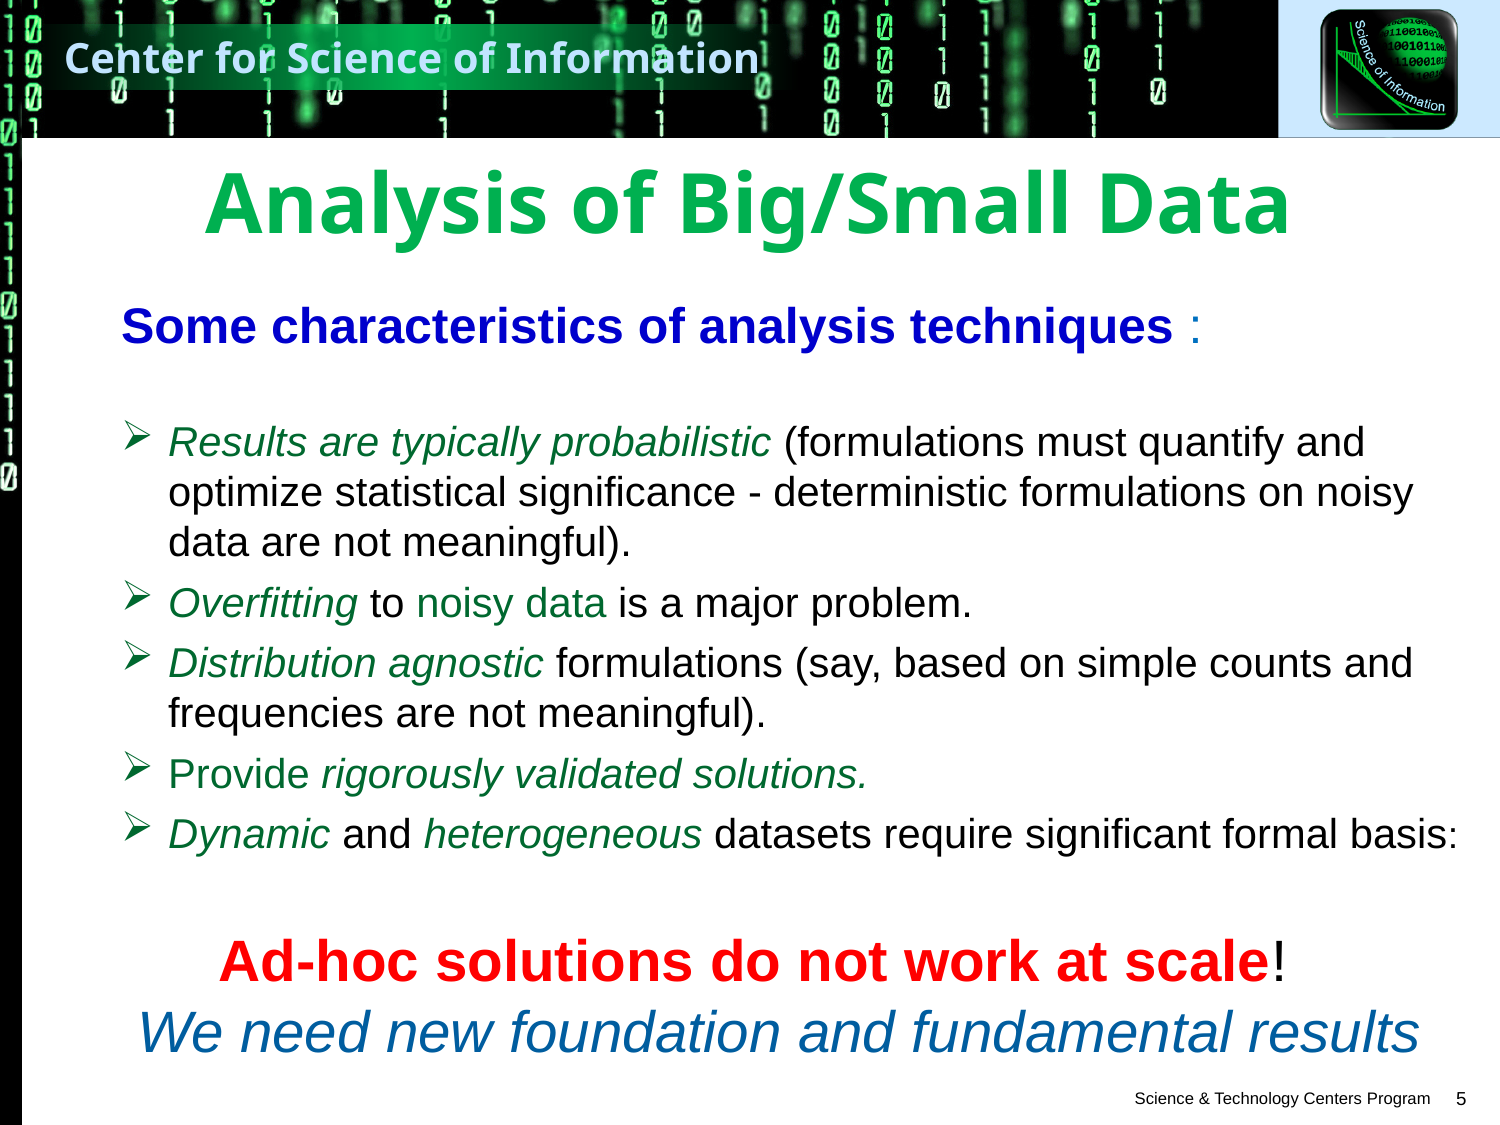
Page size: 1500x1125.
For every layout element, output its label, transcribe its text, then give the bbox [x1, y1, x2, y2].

picture [1320, 9, 1458, 130]
slide_number 5 [1381, 1068, 1482, 1125]
title Analysis of Big/Small Data [75, 137, 1425, 223]
list Some characteristics of analysis techniques : Results are typically probabilistic (formulations must quantify and optimize statistical significance - deterministic formulations on noisy data are not meaningful). Overfitting to noisy data is a major problem. Distribution agnostic formulations (say, based on simple counts and frequencies are not meaningful). Provide rigorously validated solutions. Dynamic and heterogeneous datasets require significant formal basis: Ad-hoc solutions do not work at scale! We need new foundation and fundamental results [40, 223, 1485, 1125]
picture [0, 0, 1218, 824]
